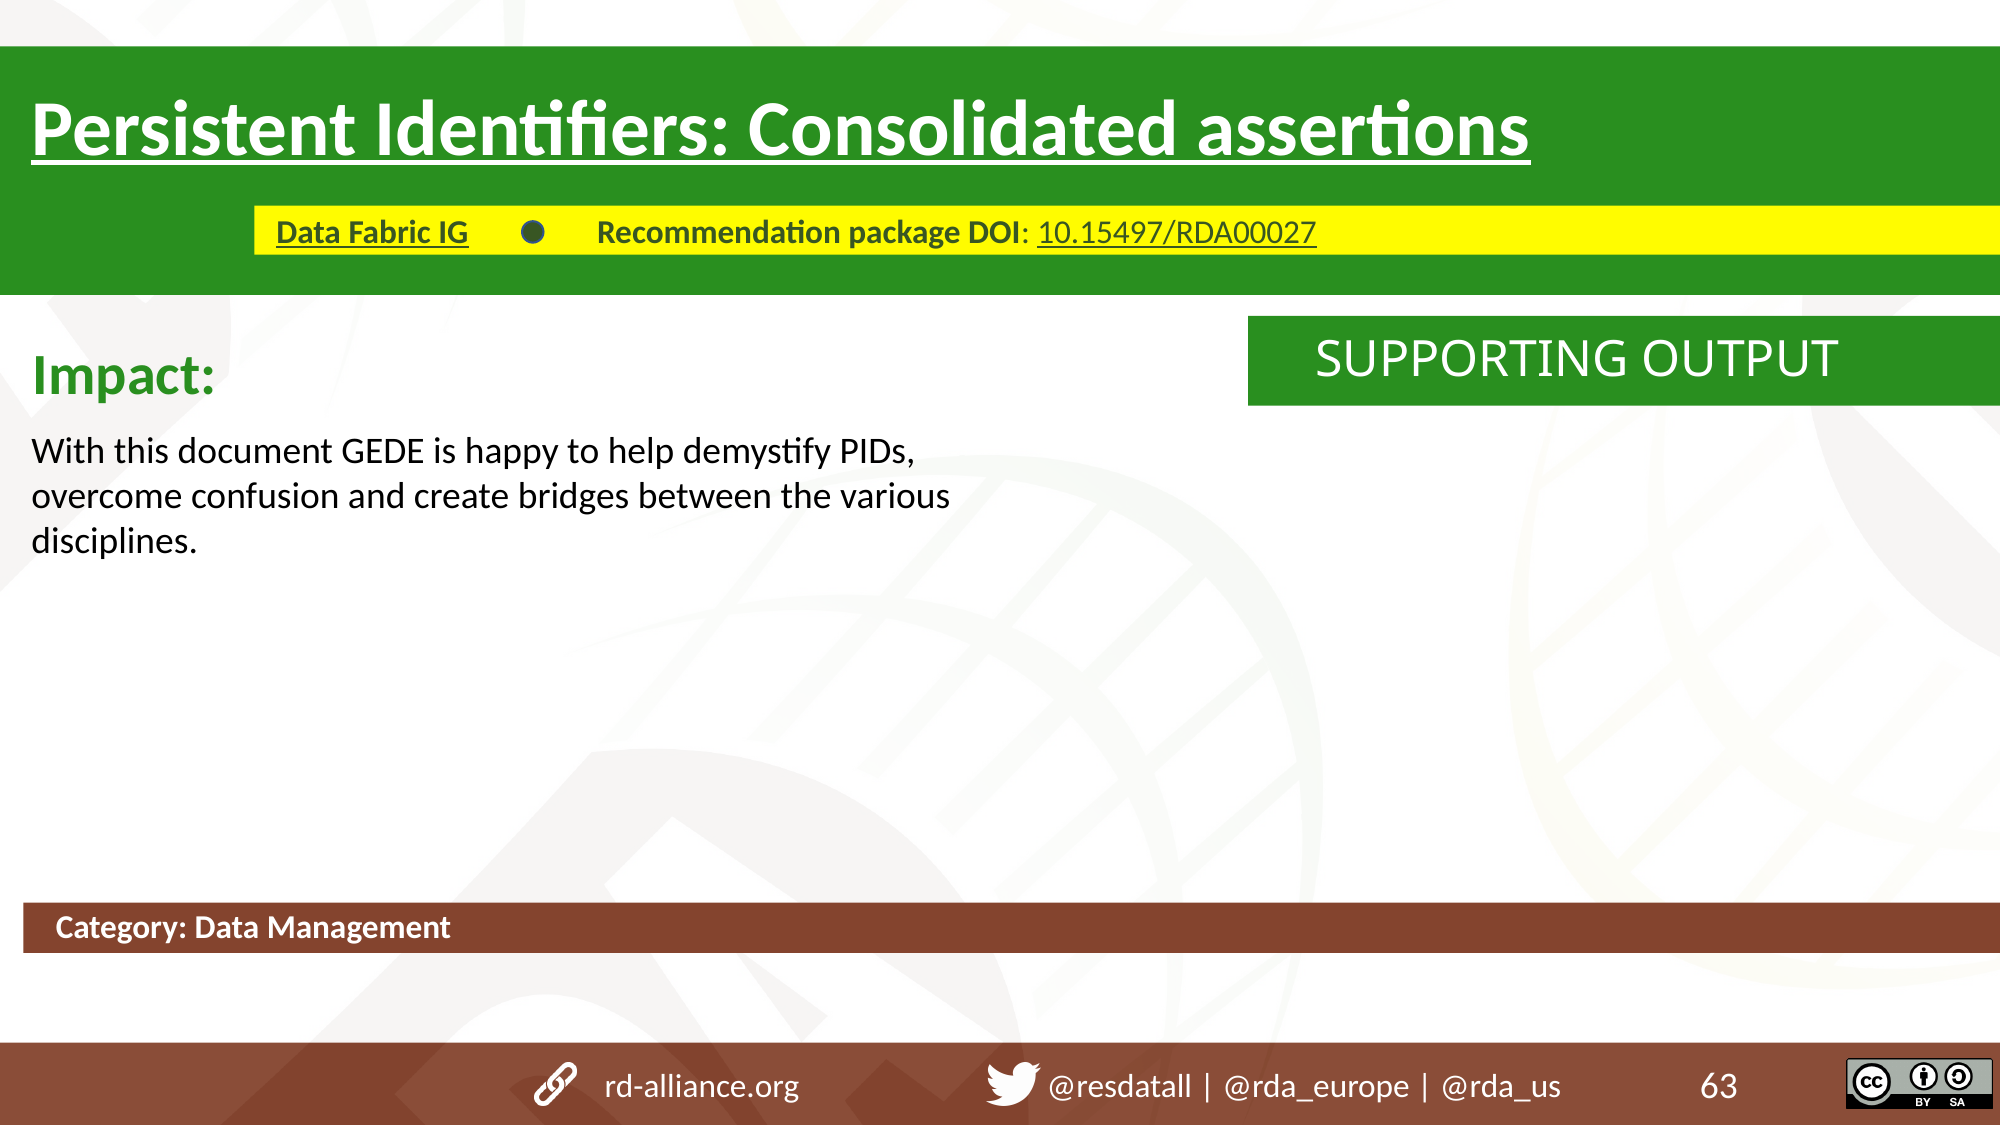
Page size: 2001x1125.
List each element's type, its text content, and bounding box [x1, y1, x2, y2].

picture [1846, 1058, 1993, 1109]
text_box [1483, 902, 2000, 954]
text_box With this document GEDE is happy to help demystify PIDs, overcome confusion and create bridges between the various disciplines. [16, 418, 977, 568]
picture [534, 1062, 538, 1106]
text_box [22, 902, 41, 954]
text_box Category: Data Management [41, 897, 1483, 1032]
slide_number 63 [1684, 1054, 1800, 1125]
text_box Recommendation package DOI: 10.15497/RDA00027 [582, 202, 1332, 258]
text_box Persistent Identifiers: Consolidated assertions [16, 68, 1947, 179]
text_box [1332, 205, 2000, 256]
text_box SUPPORTING OUTPUT [1247, 314, 2000, 407]
text_box [253, 205, 261, 256]
text_box [521, 220, 545, 244]
text_box [0, 45, 2000, 296]
footer rd-alliance.org @resdatall | @rda_europe | @rda_us [538, 1054, 1629, 1114]
text_box Impact: [18, 336, 232, 415]
text_box Data Fabric IG [261, 203, 582, 258]
